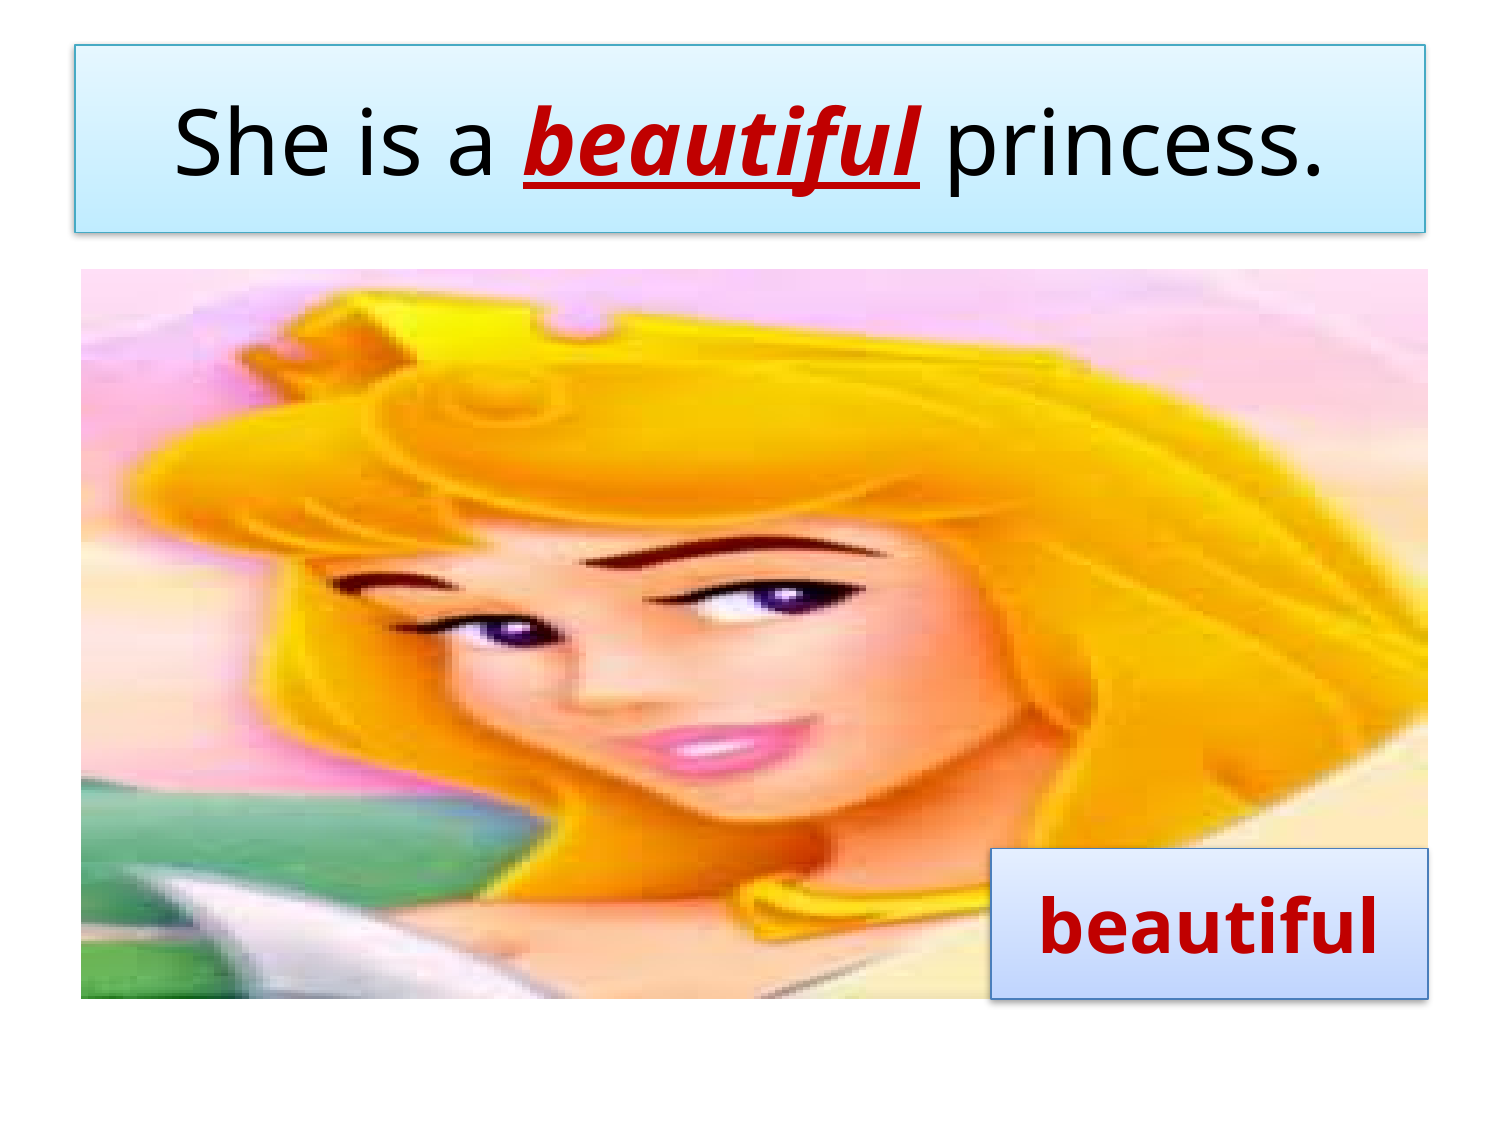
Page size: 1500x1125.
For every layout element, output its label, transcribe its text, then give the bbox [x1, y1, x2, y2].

title She is a beautiful princess. [74, 44, 1426, 233]
picture [80, 269, 1429, 1000]
